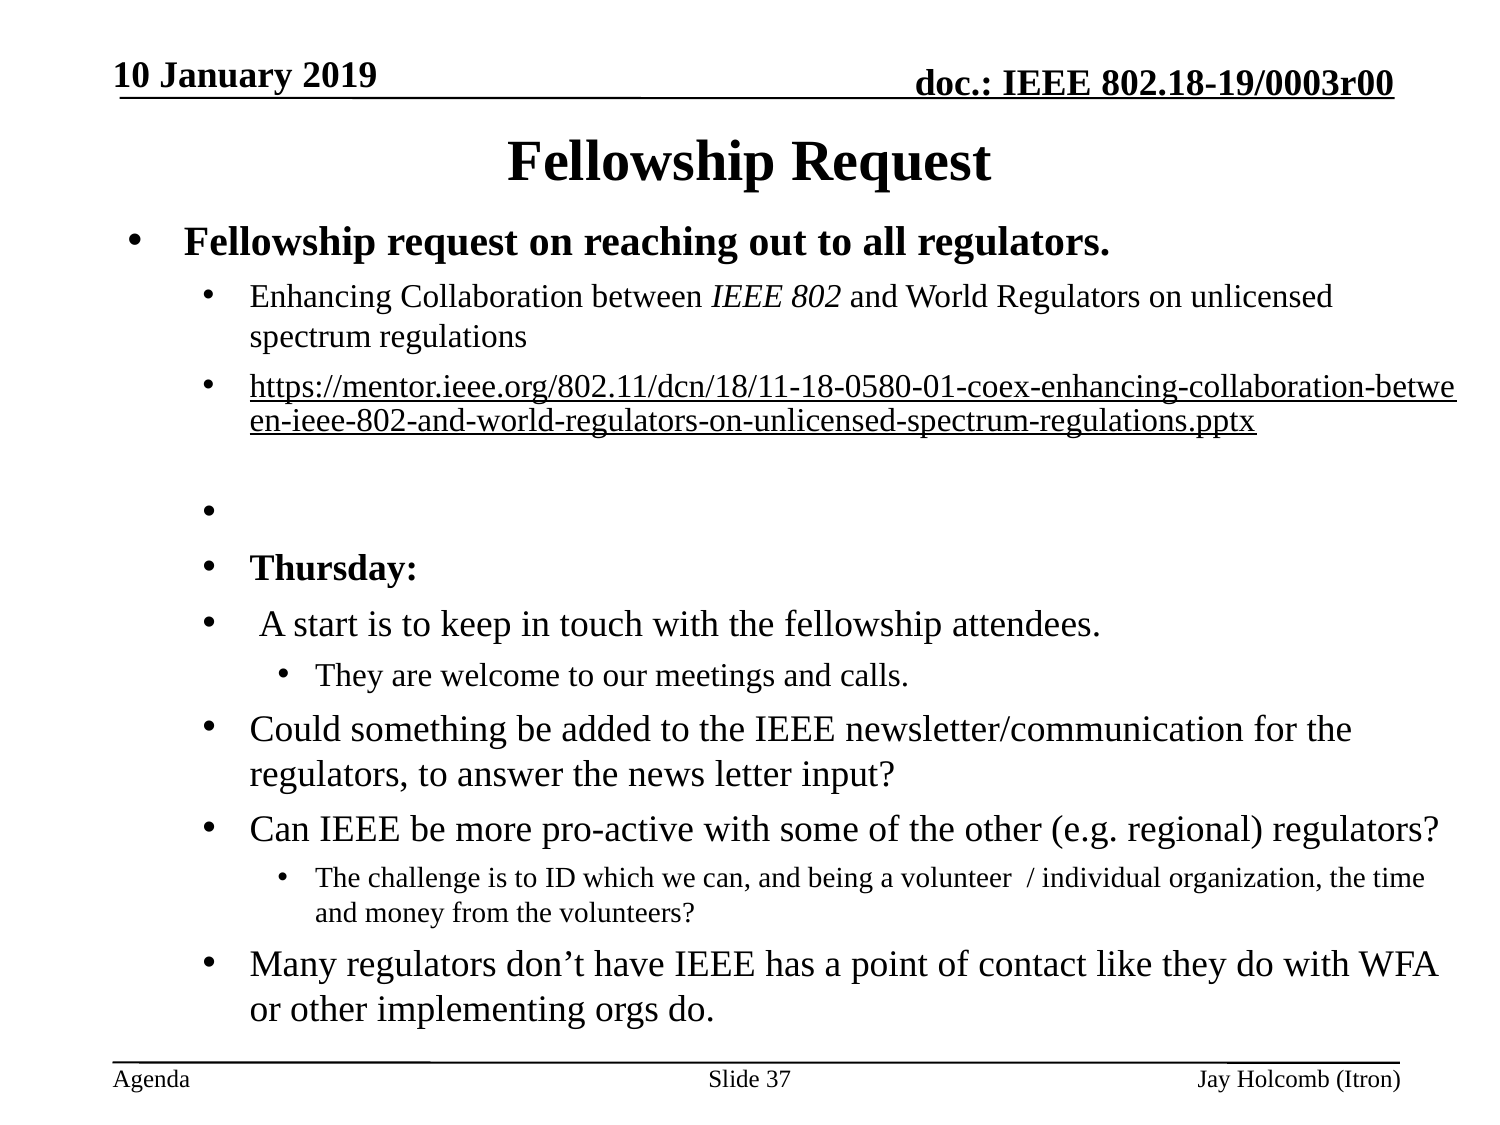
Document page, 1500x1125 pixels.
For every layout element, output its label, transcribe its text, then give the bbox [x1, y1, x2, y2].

list Fellowship request on reaching out to all regulators. Enhancing Collaboration between IEEE 802 and World Regulators on unlicensed spectrum regulations https://mentor.ieee.org/802.11/dcn/18/11-18-0580-01-coex-enhancing-collaboration-between-ieee-802-and-world-regulators-on-unlicensed-spectrum-regulations.pptx Thursday: A start is to keep in touch with the fellowship attendees. They are welcome to our meetings and calls. Could something be added to the IEEE newsletter/communication for the regulators, to answer the news letter input? Can IEEE be more pro-active with some of the other (e.g. regional) regulators? The challenge is to ID which we can, and being a volunteer / individual organization, the time and money from the volunteers? Many regulators don’t have IEEE has a point of contact like they do with WFA or other implementing orgs do. [112, 206, 1476, 944]
slide_number Slide 37 [699, 1061, 800, 1123]
title Fellowship Request [112, 100, 1388, 206]
footer Jay Holcomb (Itron) [878, 1061, 1402, 1093]
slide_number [112, 49, 488, 95]
